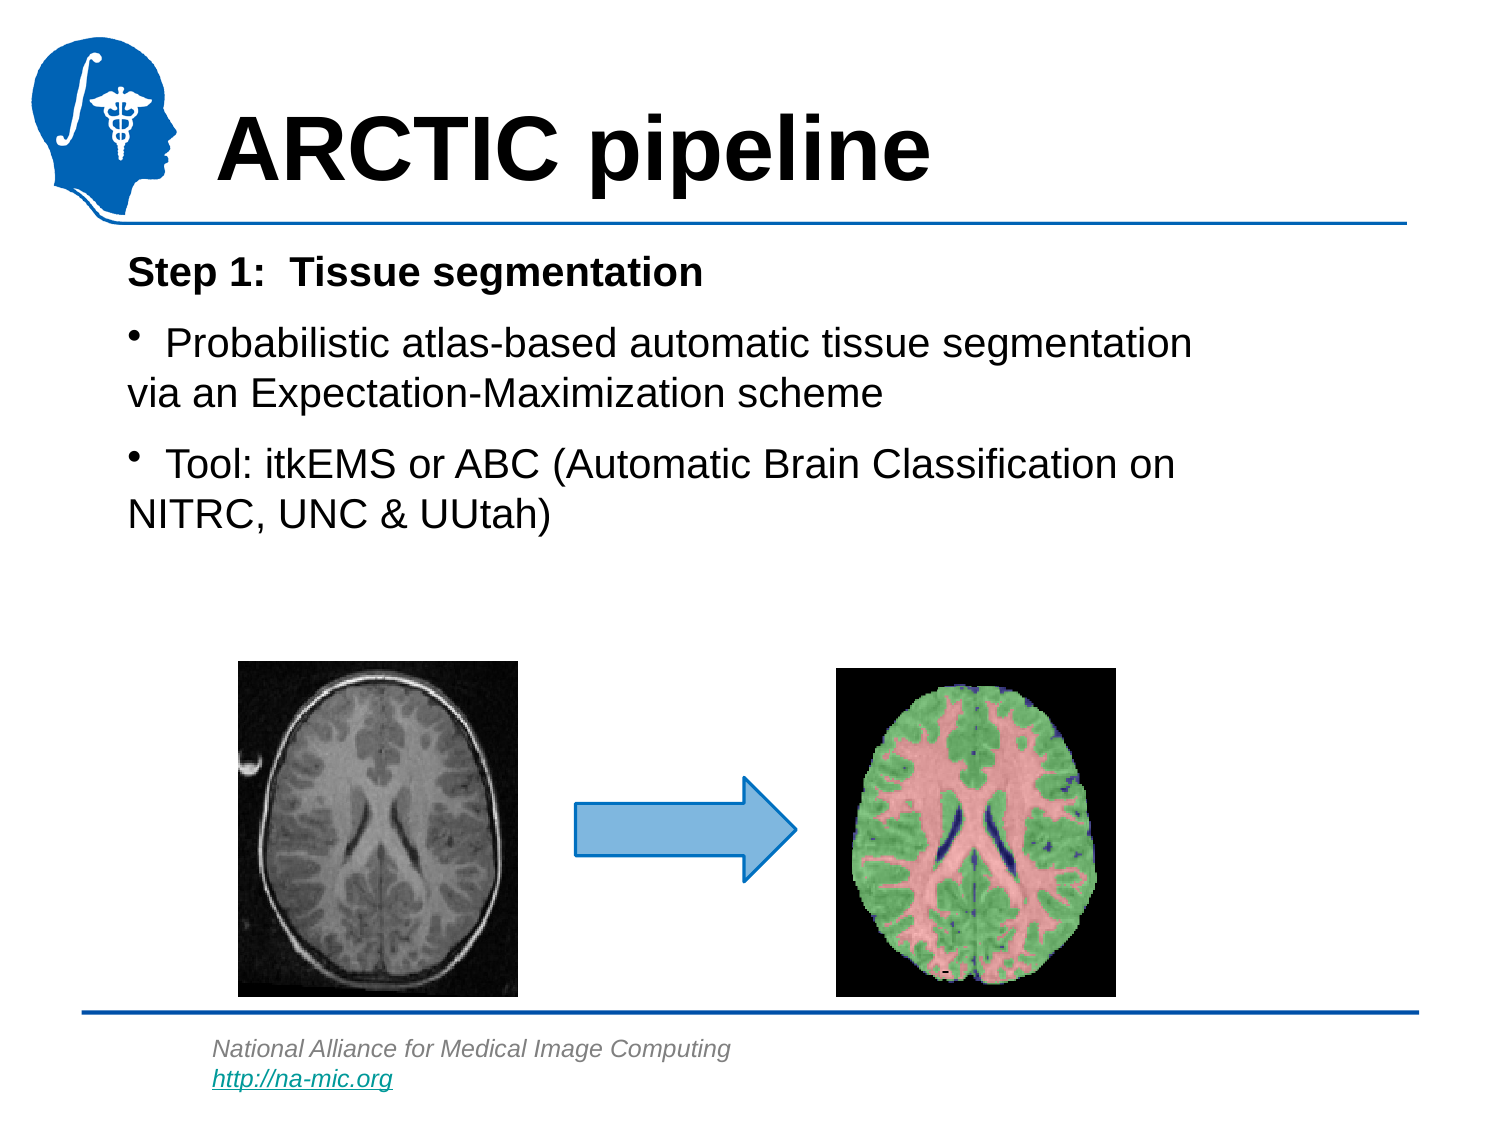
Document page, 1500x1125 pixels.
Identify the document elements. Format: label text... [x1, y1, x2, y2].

picture [31, 37, 1407, 225]
title ARCTIC pipeline [199, 49, 1388, 238]
text_box [575, 777, 797, 882]
picture [836, 667, 1116, 997]
text_box Step 1: Tissue segmentation Probabilistic atlas-based automatic tissue segmentation via an Expectation-Maximization scheme Tool: itkEMS or ABC (Automatic Brain Classification on NITRC, UNC & UUtah) [112, 237, 1263, 615]
picture [238, 660, 518, 997]
